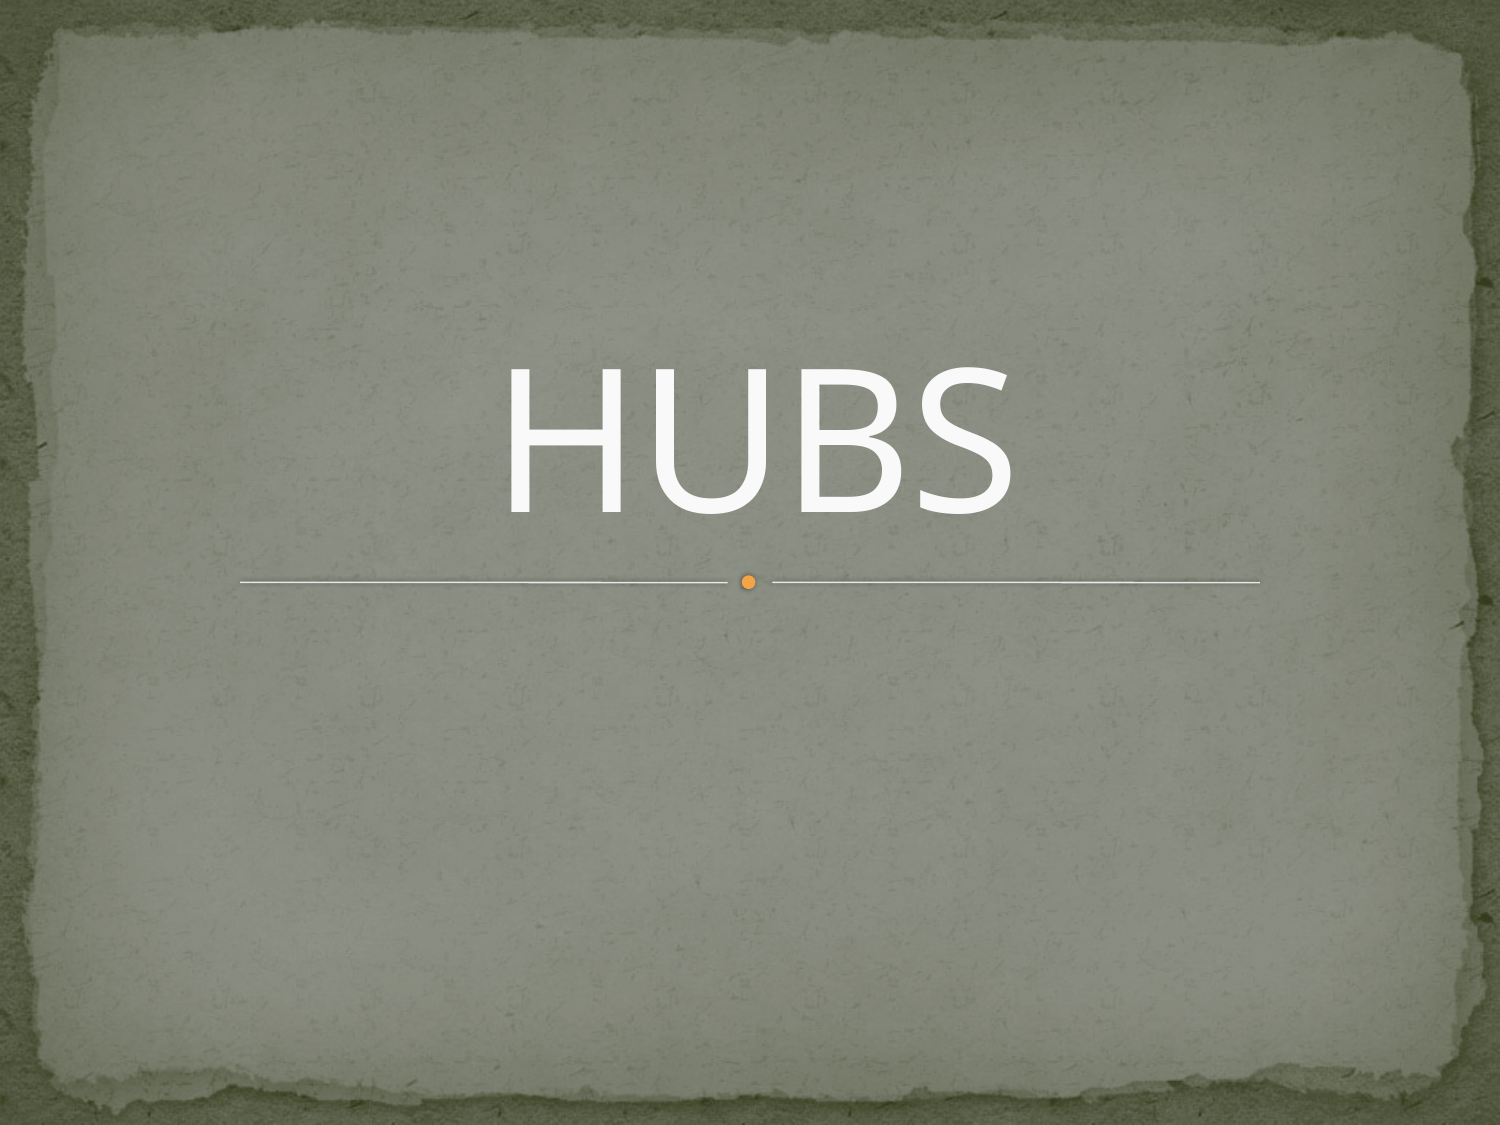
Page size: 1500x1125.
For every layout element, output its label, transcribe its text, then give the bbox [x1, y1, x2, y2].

title HUBS [74, 235, 1438, 561]
